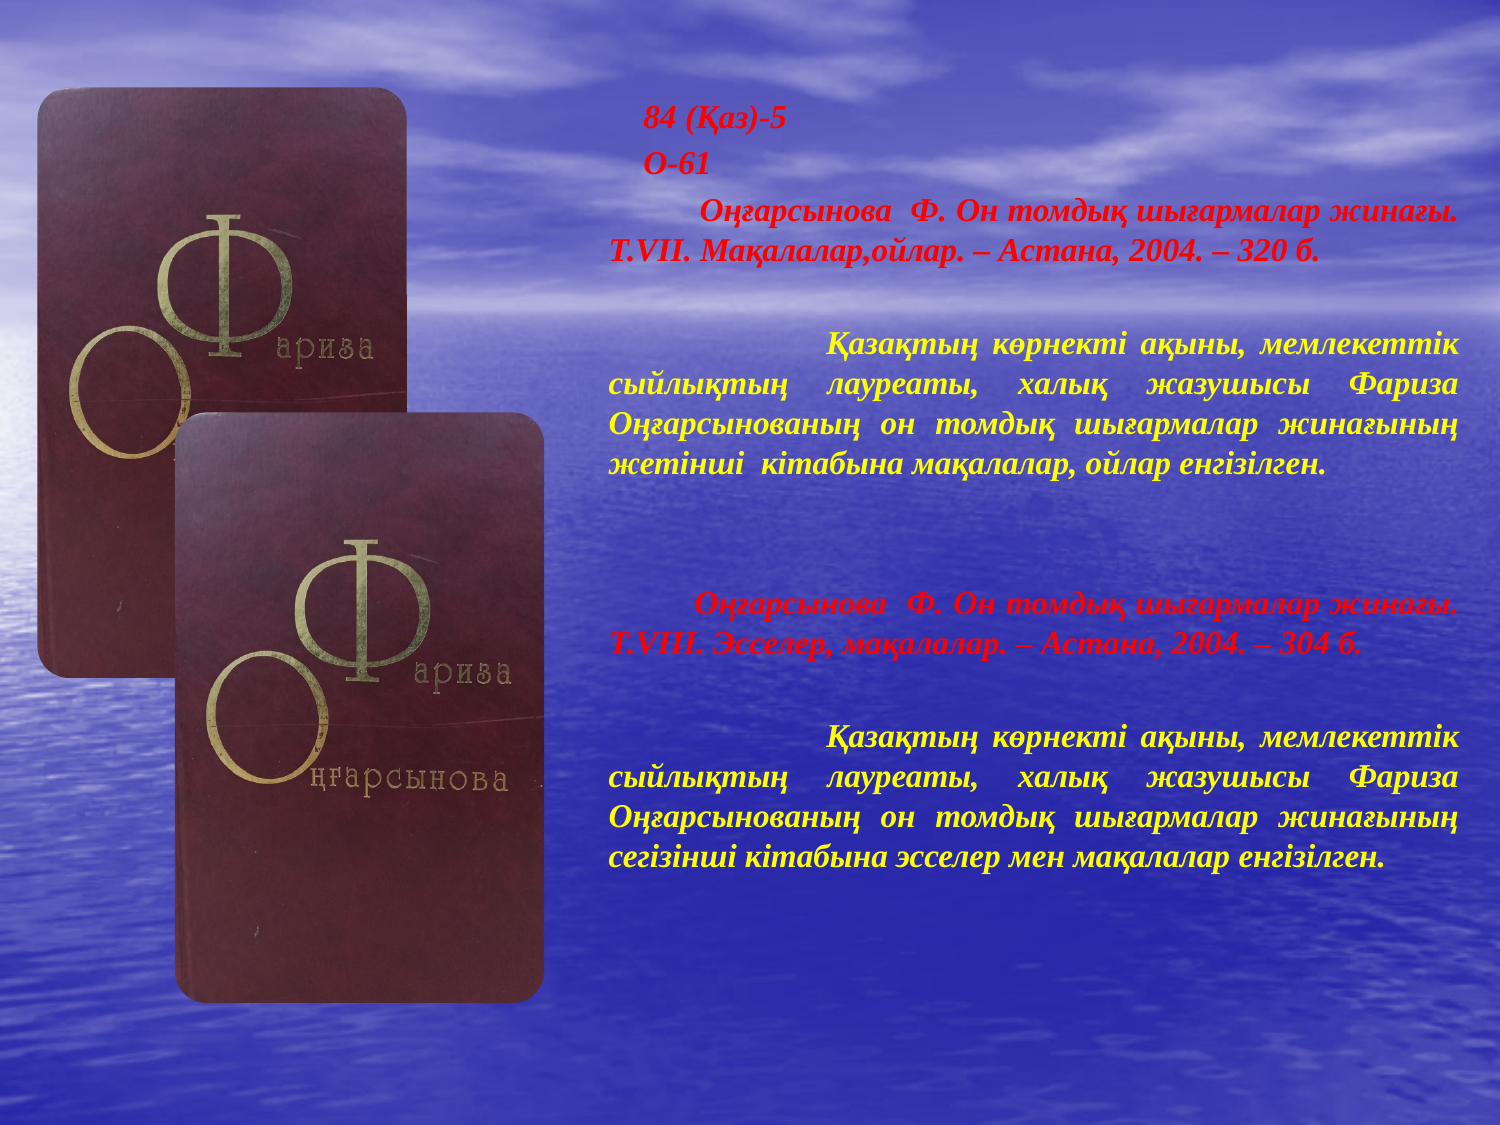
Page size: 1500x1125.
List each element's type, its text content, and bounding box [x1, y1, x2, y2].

picture [174, 412, 545, 1004]
list 84 (Қаз)-5 О-61 Оңғарсынова Ф. Он томдық шығармалар жинағы. Т.VII. Мақалалар,ойлар. – Астана, 2004. – 320 б. Қазақтың көрнекті ақыны, мемлекеттік сыйлықтың лауреаты, халық жазушысы Фариза Оңғарсынованың он томдық шығармалар жинағының жетінші кітабына мақалалар, ойлар енгізілген. Оңғарсынова Ф. Он томдық шығармалар жинағы. Т.VIІI. Эсселер, мақалалар. – Астана, 2004. – 304 б. Қазақтың көрнекті ақыны, мемлекеттік сыйлықтың лауреаты, халық жазушысы Фариза Оңғарсынованың он томдық шығармалар жинағының сегізінші кітабына эсселер мен мақалалар енгізілген. [537, 87, 1476, 1051]
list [37, 87, 407, 679]
